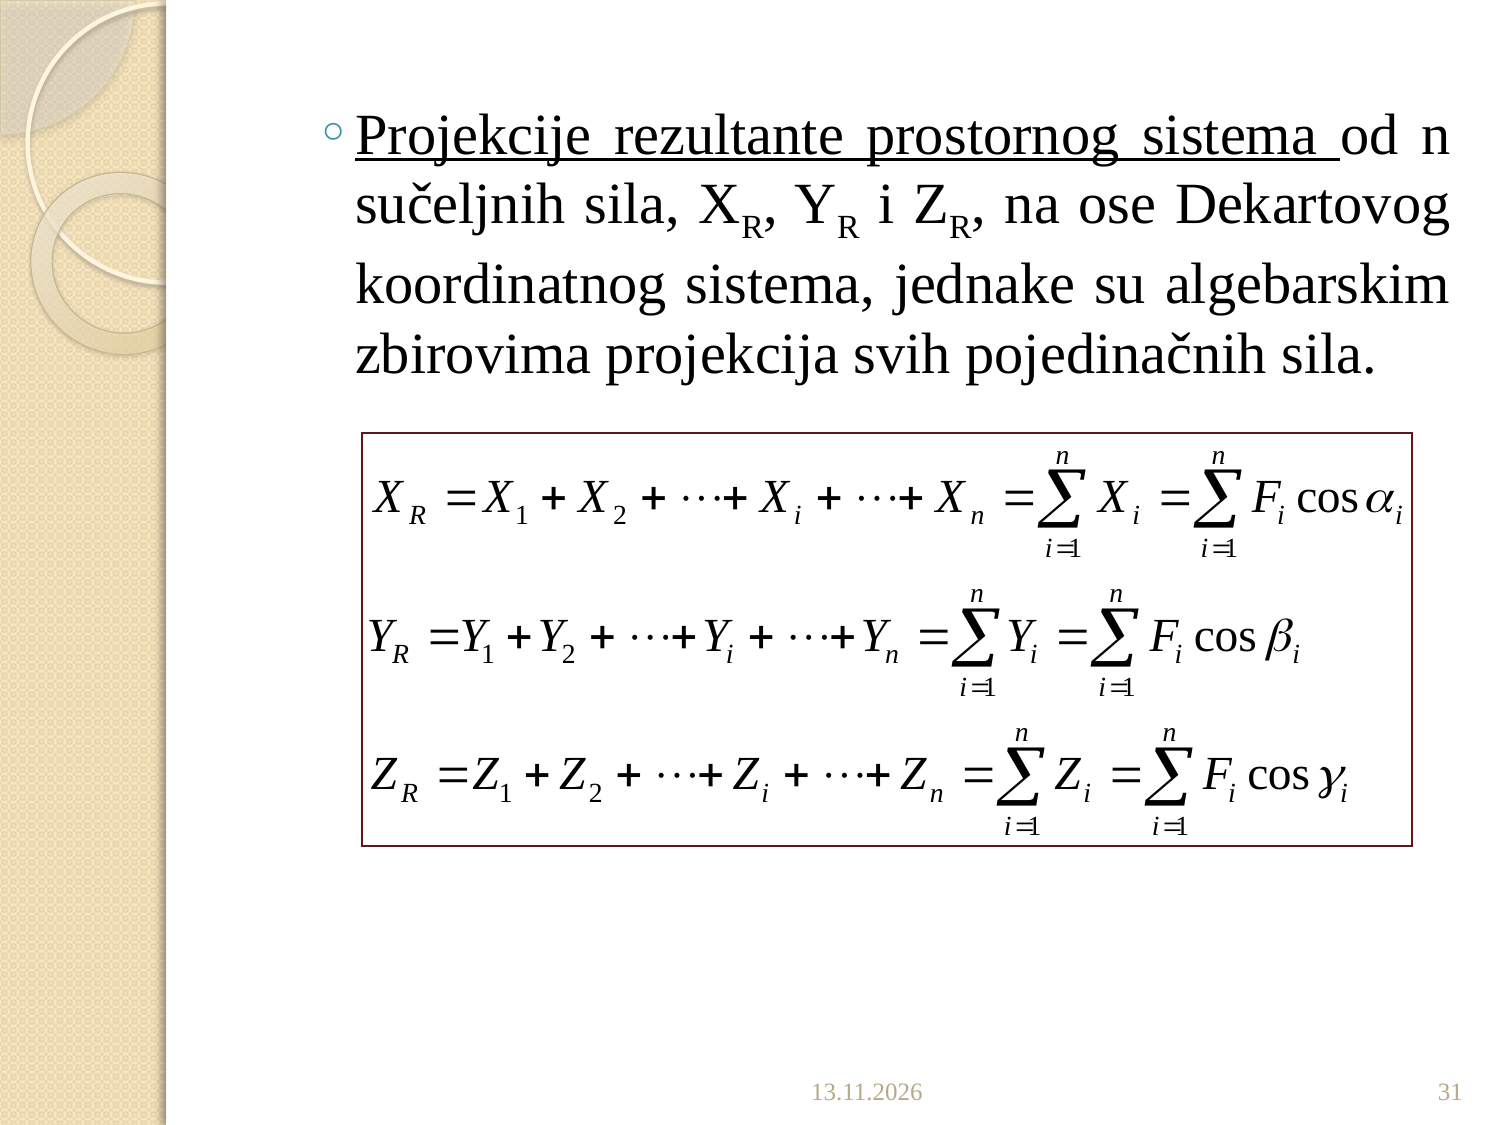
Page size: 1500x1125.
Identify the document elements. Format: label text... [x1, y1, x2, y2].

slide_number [587, 1034, 938, 1113]
slide_number 31 [1413, 1034, 1488, 1113]
list Projekcije rezultante prostornog sistema od n sučeljnih sila, XR, YR i ZR, na ose Dekartovog koordinatnog sistema, jednake su algebarskim zbirovima projekcija svih pojedinačnih sila. [235, 88, 1466, 1016]
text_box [362, 433, 1412, 846]
